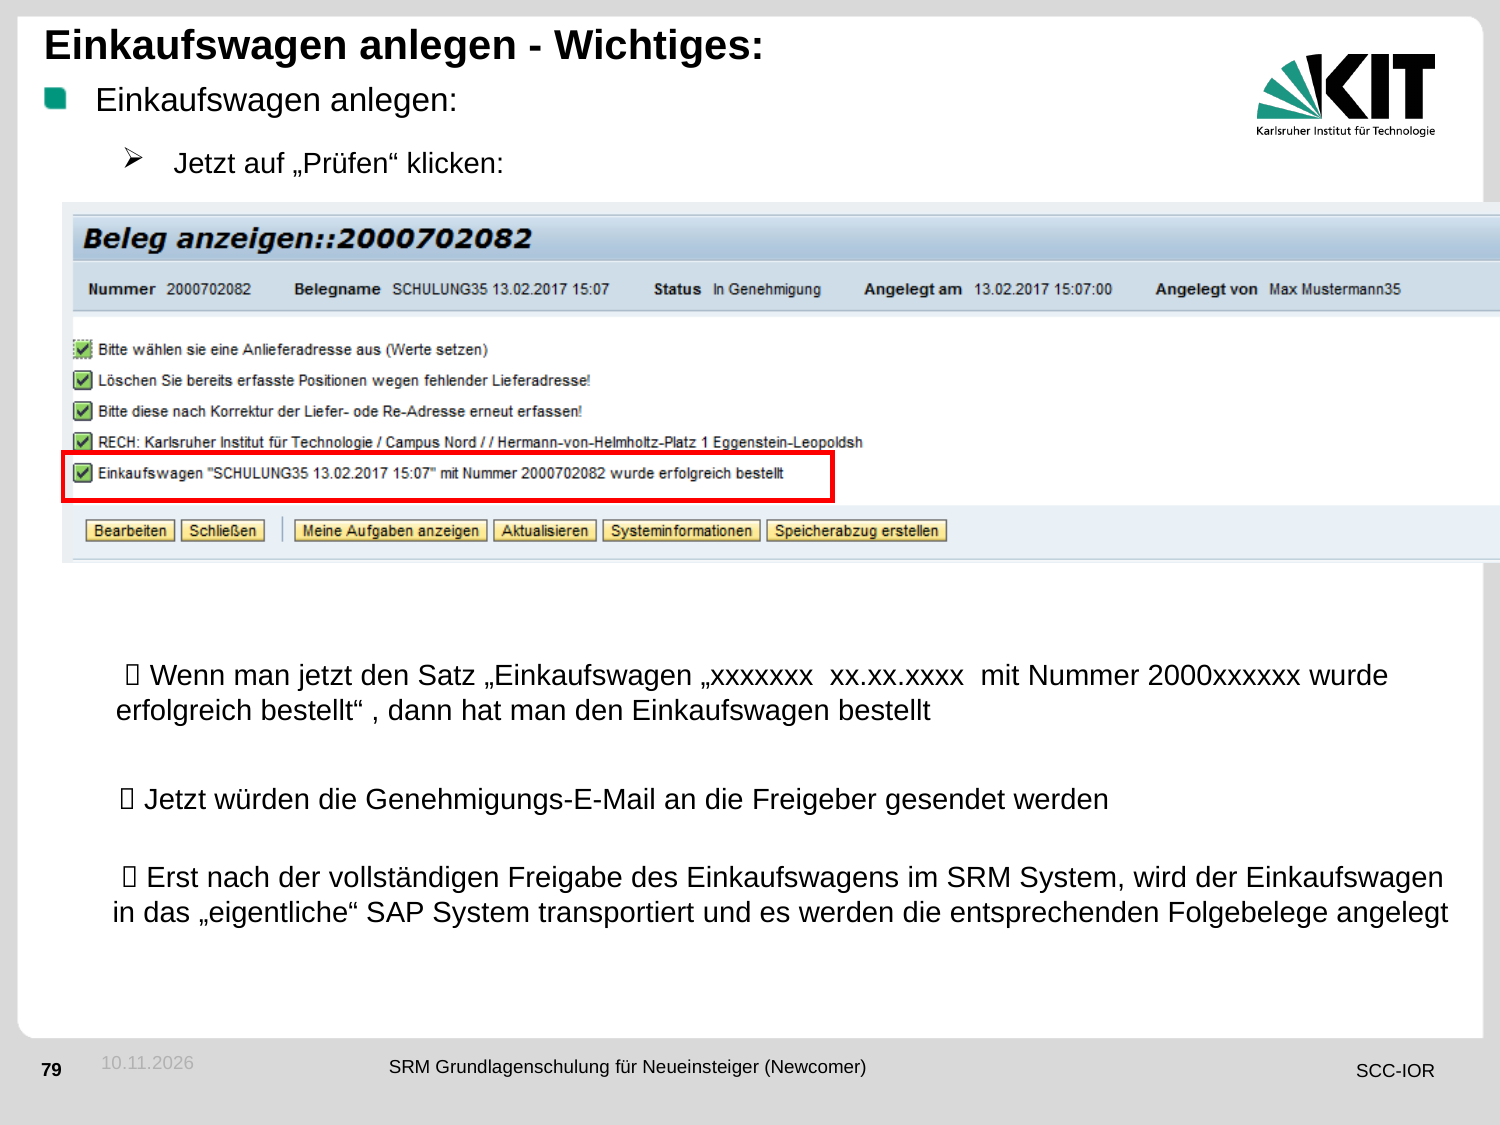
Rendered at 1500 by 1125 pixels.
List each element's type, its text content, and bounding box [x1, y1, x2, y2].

footer SRM Grundlagenschulung für Neueinsteiger (Newcomer) [278, 1056, 977, 1117]
list Einkaufswagen anlegen: Jetzt auf „Prüfen“ klicken: [43, 78, 1427, 953]
picture [0, 0, 1500, 1125]
picture [62, 173, 1500, 928]
title Einkaufswagen anlegen - Wichtiges: [43, 17, 1376, 72]
text_box  Wenn man jetzt den Satz „Einkaufswagen „xxxxxxx xx.xx.xxxx mit Nummer 2000xxxxxx wurde erfolgreich bestellt“ , dann hat man den Einkaufswagen bestellt [100, 649, 1483, 734]
text_box [1427, 97, 1500, 172]
text_box  Erst nach der vollständigen Freigabe des Einkaufswagens im SRM System, wird der Einkaufswagen in das „eigentliche“ SAP System transportiert und es werden die entsprechenden Folgebelege angelegt [97, 850, 1479, 936]
text_box  Jetzt würden die Genehmigungs-E-Mail an die Freigeber gesendet werden [95, 773, 1477, 823]
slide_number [101, 1050, 273, 1110]
